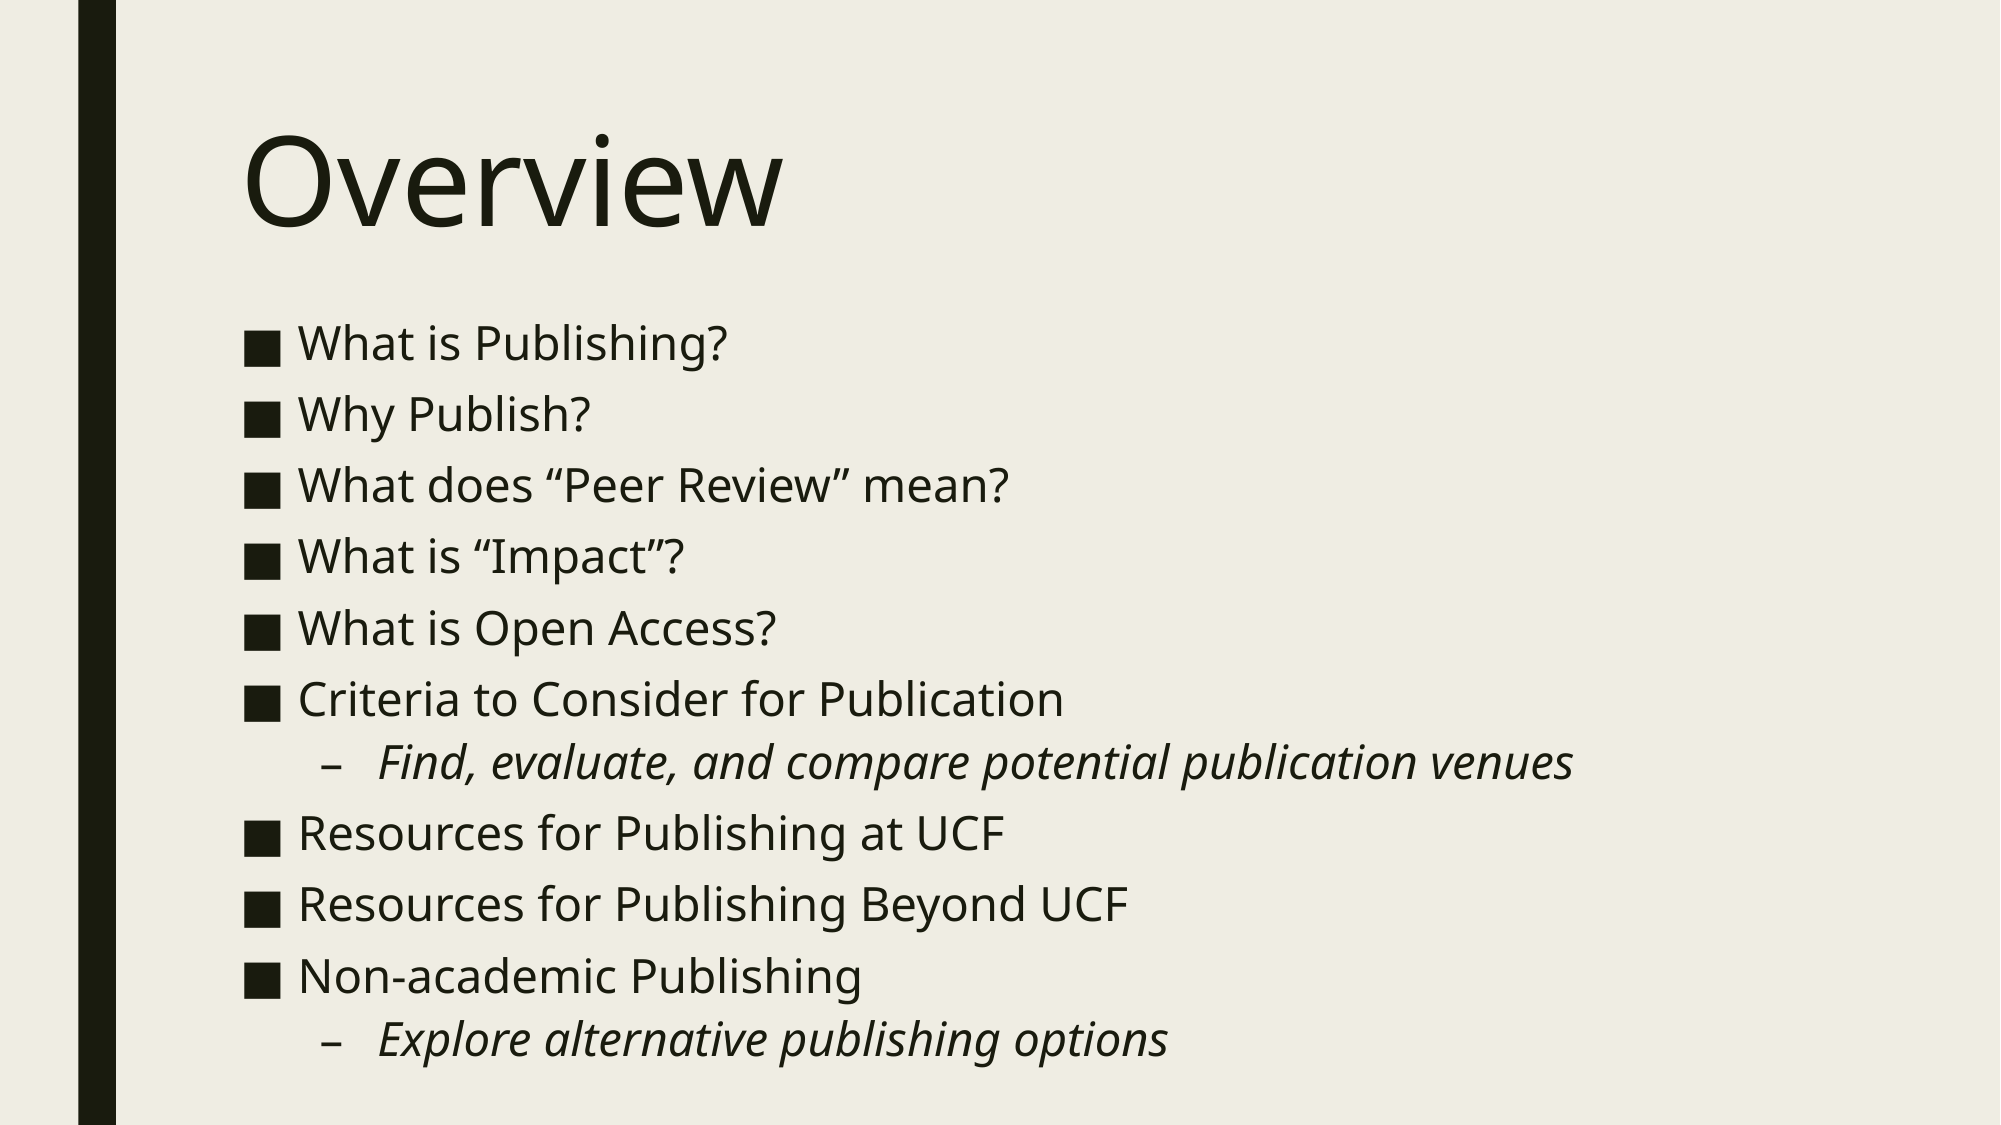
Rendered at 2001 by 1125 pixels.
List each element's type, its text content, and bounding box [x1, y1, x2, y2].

title Overview [225, 112, 1800, 310]
list What is Publishing? Why Publish? What does “Peer Review” mean? What is “Impact”? What is Open Access? Criteria to Consider for Publication Find, evaluate, and compare potential publication venues Resources for Publishing at UCF Resources for Publishing Beyond UCF Non-academic Publishing Explore alternative publishing options [225, 310, 1800, 1086]
